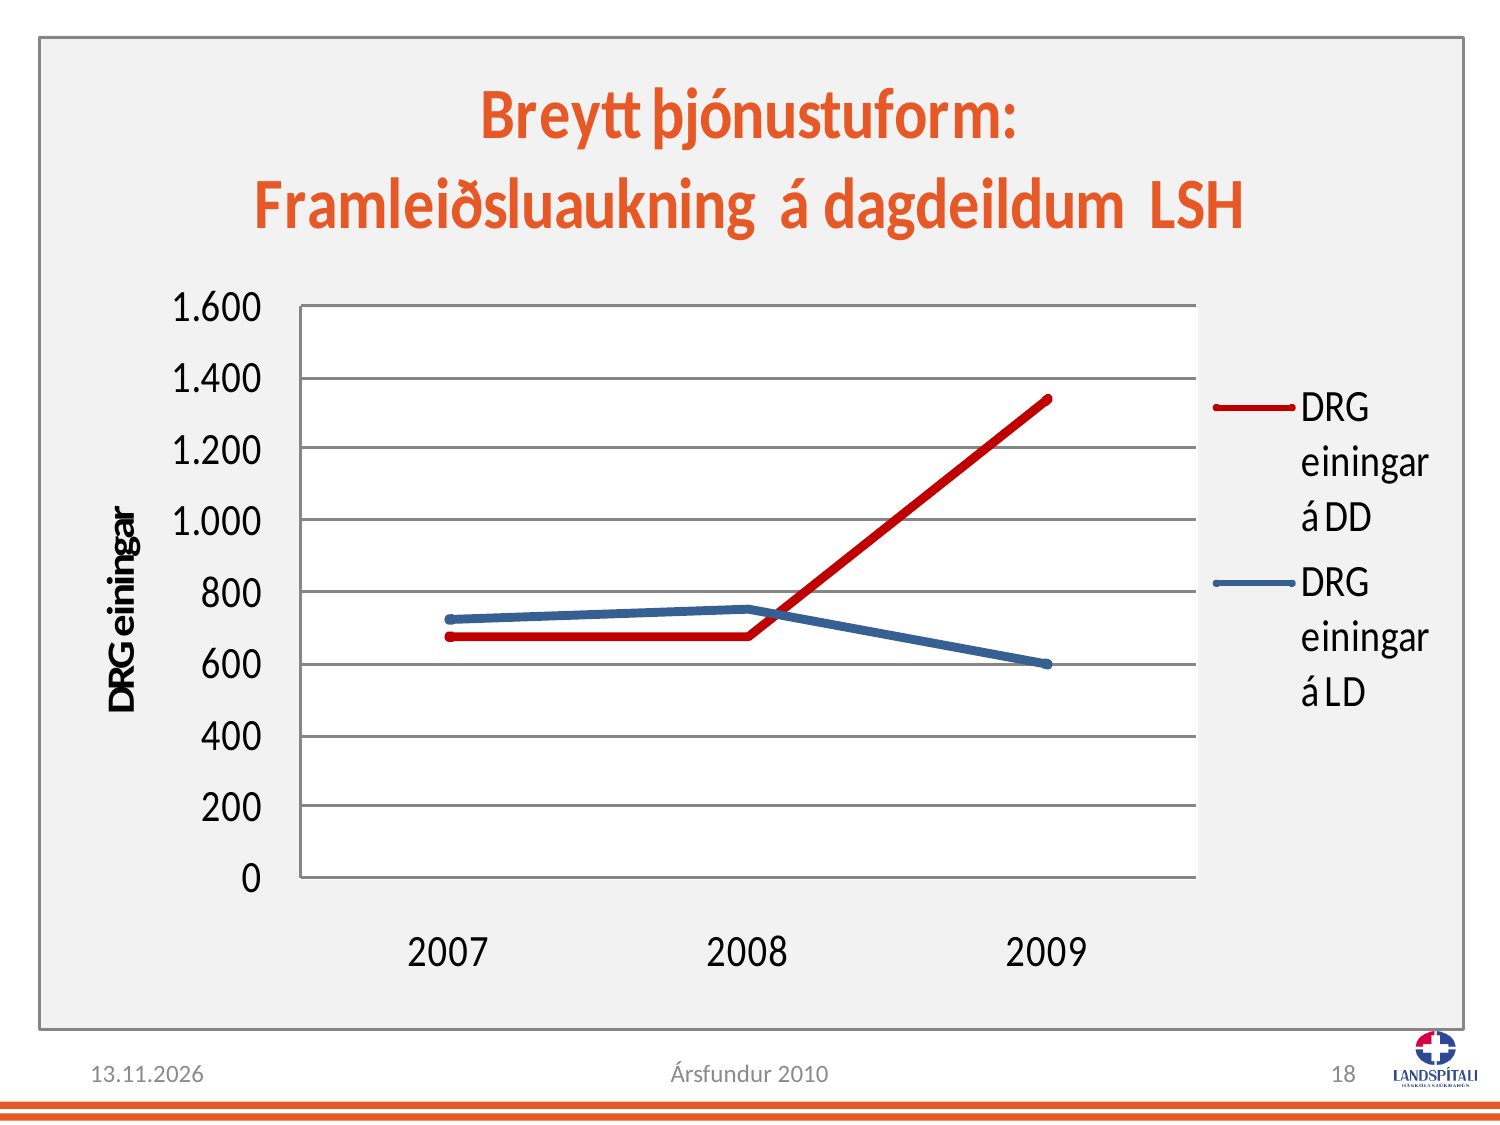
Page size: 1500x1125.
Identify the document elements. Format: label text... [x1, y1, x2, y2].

slide_number 18 [1074, 1042, 1372, 1103]
picture [1394, 1031, 1477, 1087]
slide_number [75, 1042, 425, 1103]
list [34, 31, 1466, 1032]
footer Ársfundur 2010 [512, 1042, 988, 1103]
